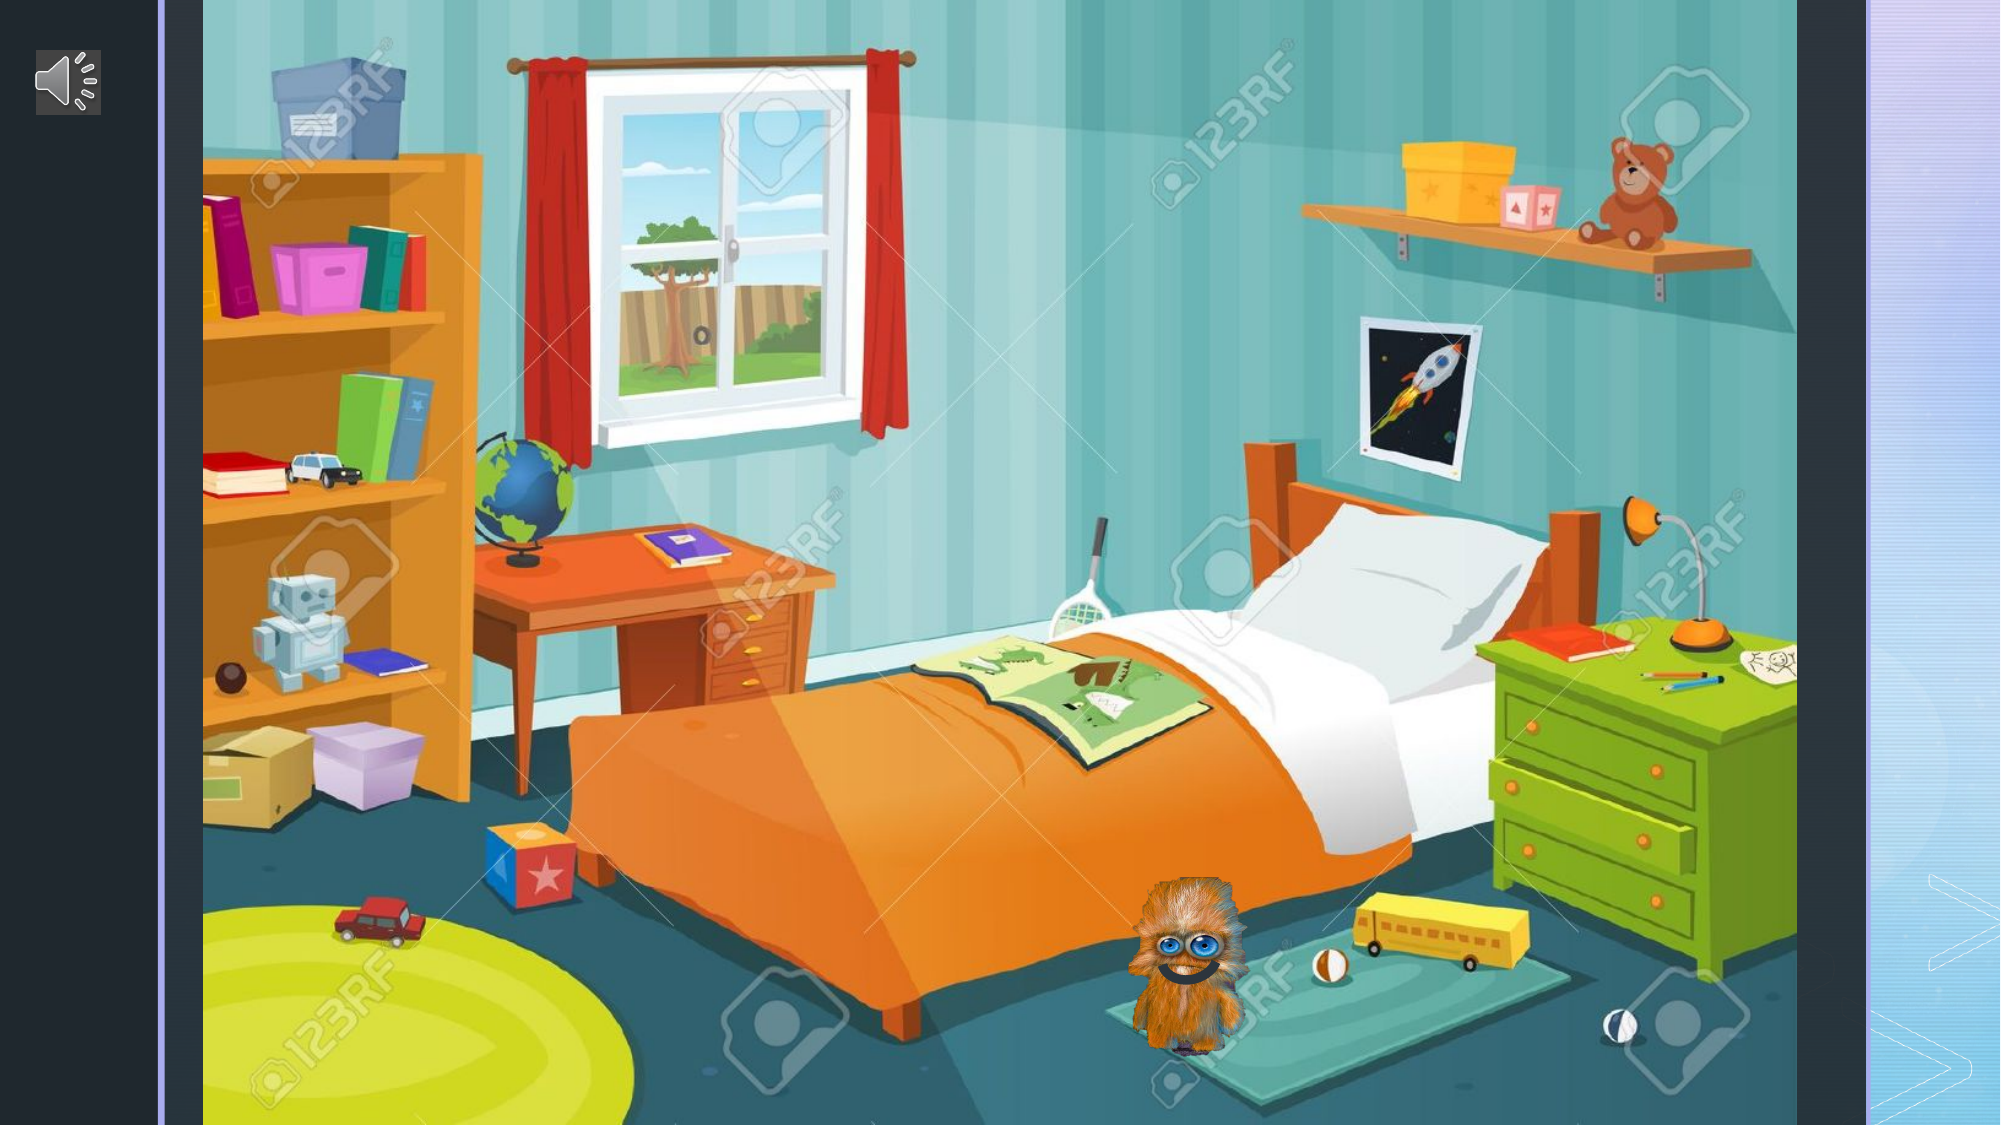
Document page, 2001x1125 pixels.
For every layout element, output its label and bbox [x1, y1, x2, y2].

picture [203, 0, 1797, 1125]
picture [1871, 0, 2001, 1125]
picture [34, 49, 102, 117]
